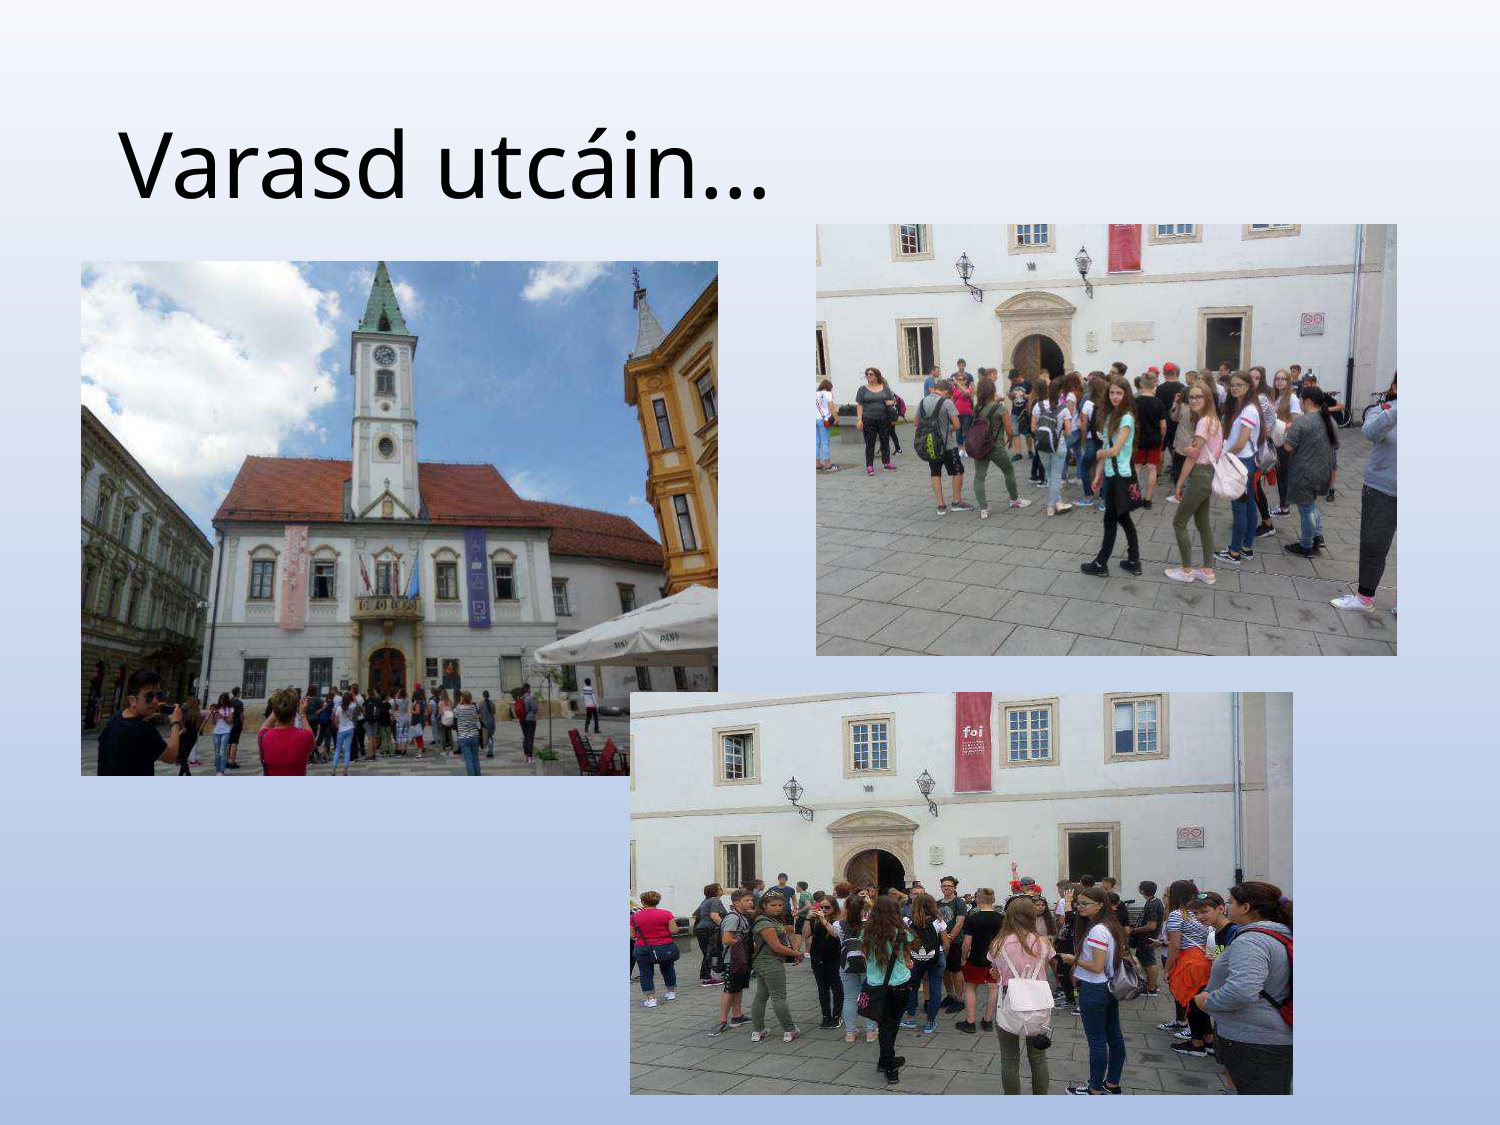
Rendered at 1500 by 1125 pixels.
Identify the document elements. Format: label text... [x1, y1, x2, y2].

picture [816, 224, 1397, 656]
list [81, 261, 718, 776]
title Varasd utcáin… [103, 59, 1397, 278]
picture [629, 692, 1293, 1095]
